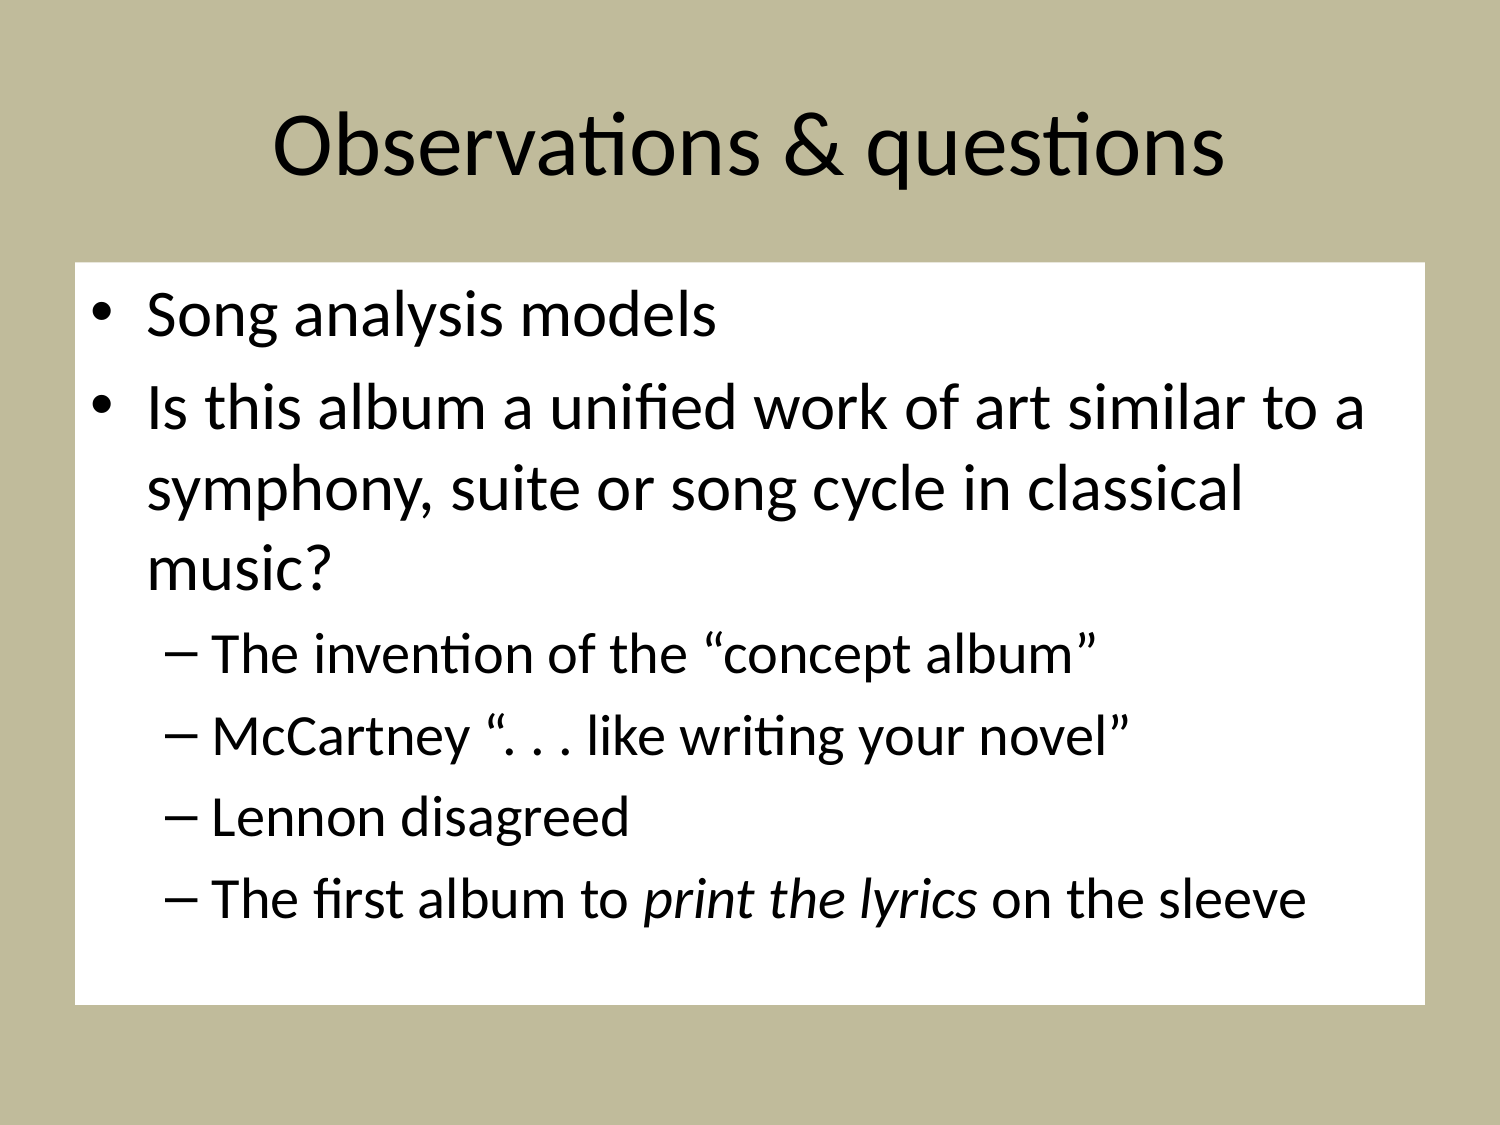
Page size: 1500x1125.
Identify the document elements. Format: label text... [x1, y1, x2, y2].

list Song analysis models Is this album a unified work of art similar to a symphony, suite or song cycle in classical music? The invention of the “concept album” McCartney “. . . like writing your novel” Lennon disagreed The first album to print the lyrics on the sleeve [75, 262, 1425, 1005]
title Observations & questions [75, 45, 1425, 233]
